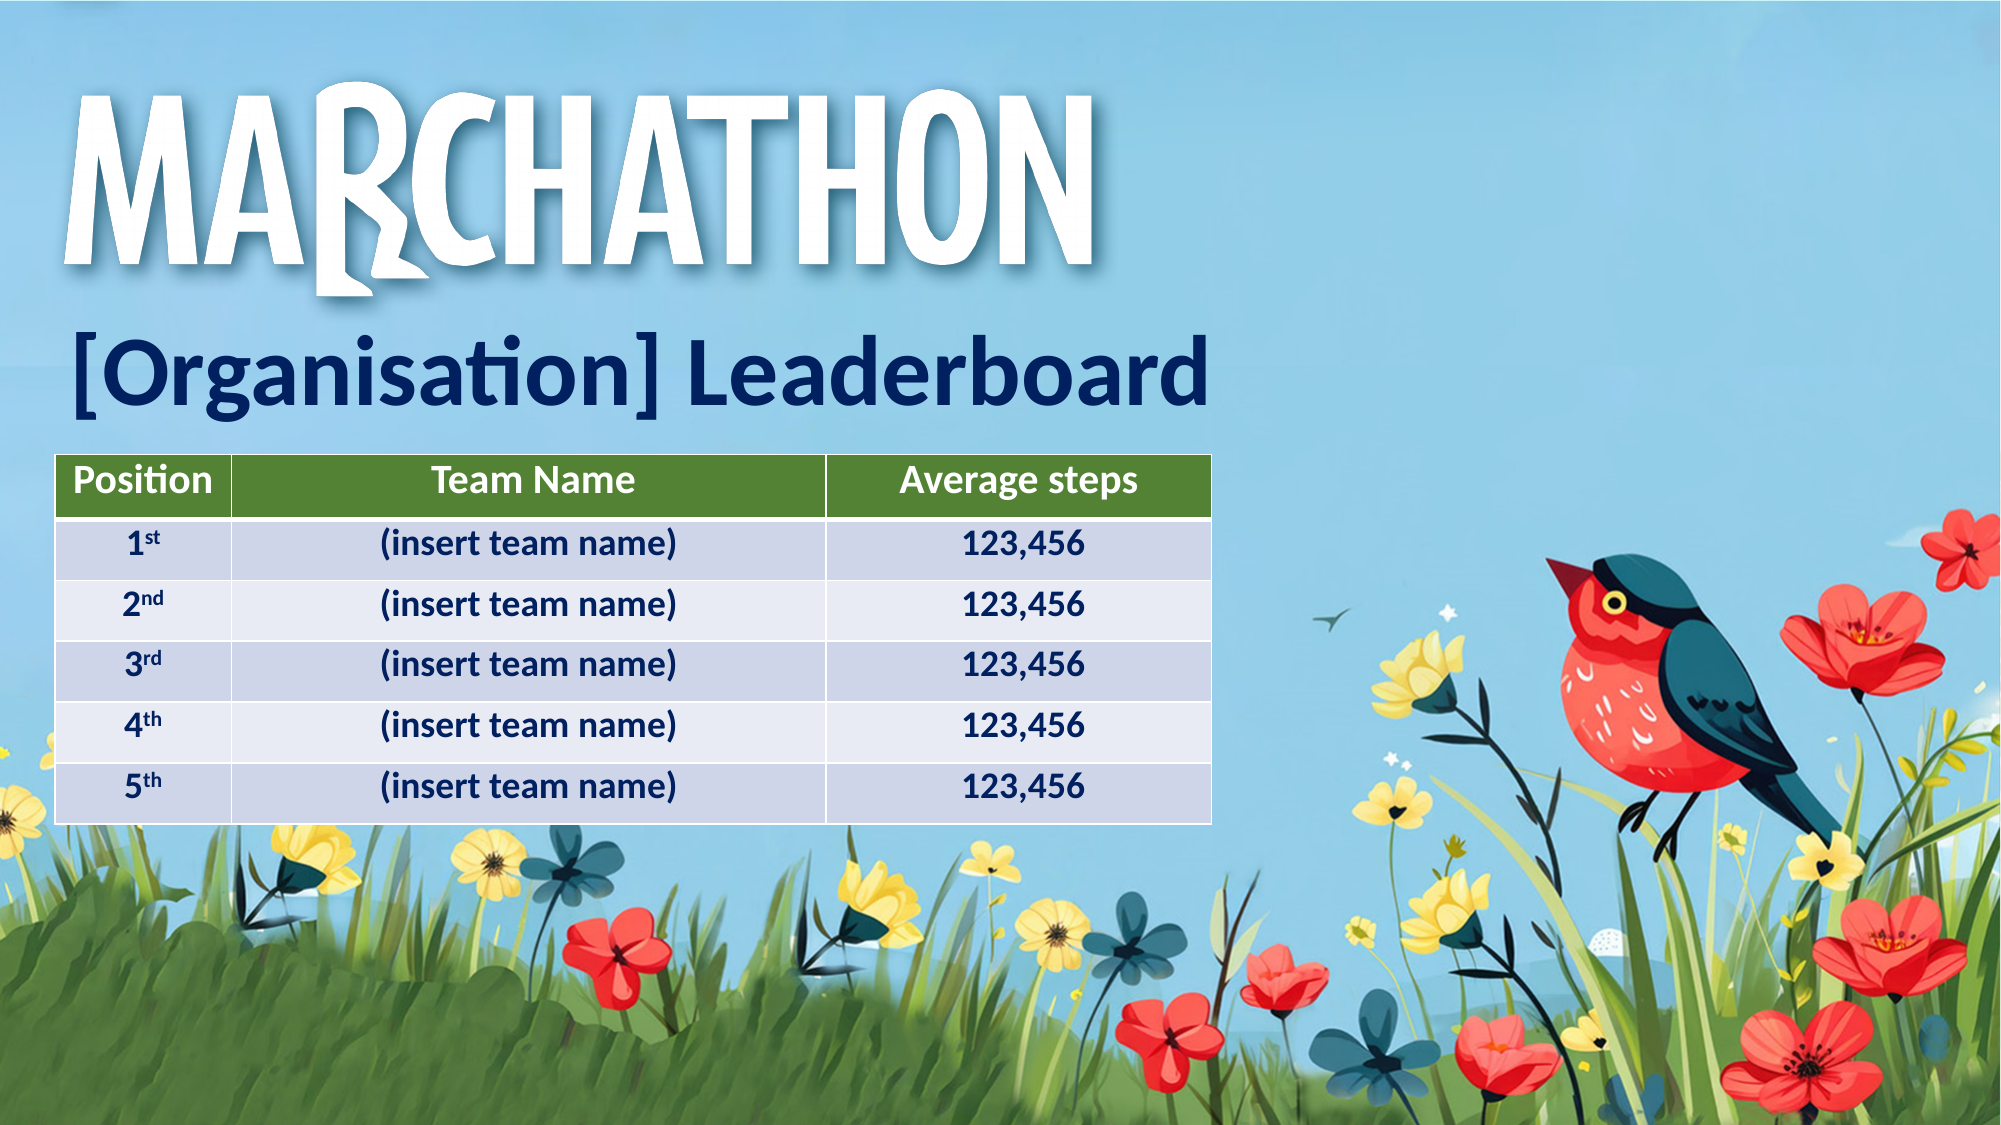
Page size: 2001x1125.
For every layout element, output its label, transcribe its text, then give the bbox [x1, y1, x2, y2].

table_cell (insert team name) [232, 764, 825, 823]
table_cell (insert team name) [232, 703, 825, 762]
table_header Average steps [827, 455, 1211, 517]
table_cell 3rd [56, 642, 231, 701]
table_cell (insert team name) [232, 581, 825, 640]
table_cell 123,456 [827, 703, 1211, 762]
table_cell 4th [56, 703, 231, 762]
table_cell 2nd [56, 581, 231, 640]
table_cell (insert team name) [232, 522, 825, 580]
table_cell 123,456 [827, 522, 1211, 580]
table_cell 1st [56, 522, 231, 580]
table_header Team Name [232, 455, 825, 517]
table_header Position [56, 455, 231, 517]
table_cell 123,456 [827, 642, 1211, 701]
text_box [Organisation] Leaderboard [55, 298, 1265, 434]
table_cell 5th [56, 764, 231, 823]
table_cell (insert team name) [232, 642, 825, 701]
table_cell 123,456 [827, 581, 1211, 640]
table_cell 123,456 [827, 764, 1211, 823]
picture [0, 0, 2001, 1125]
